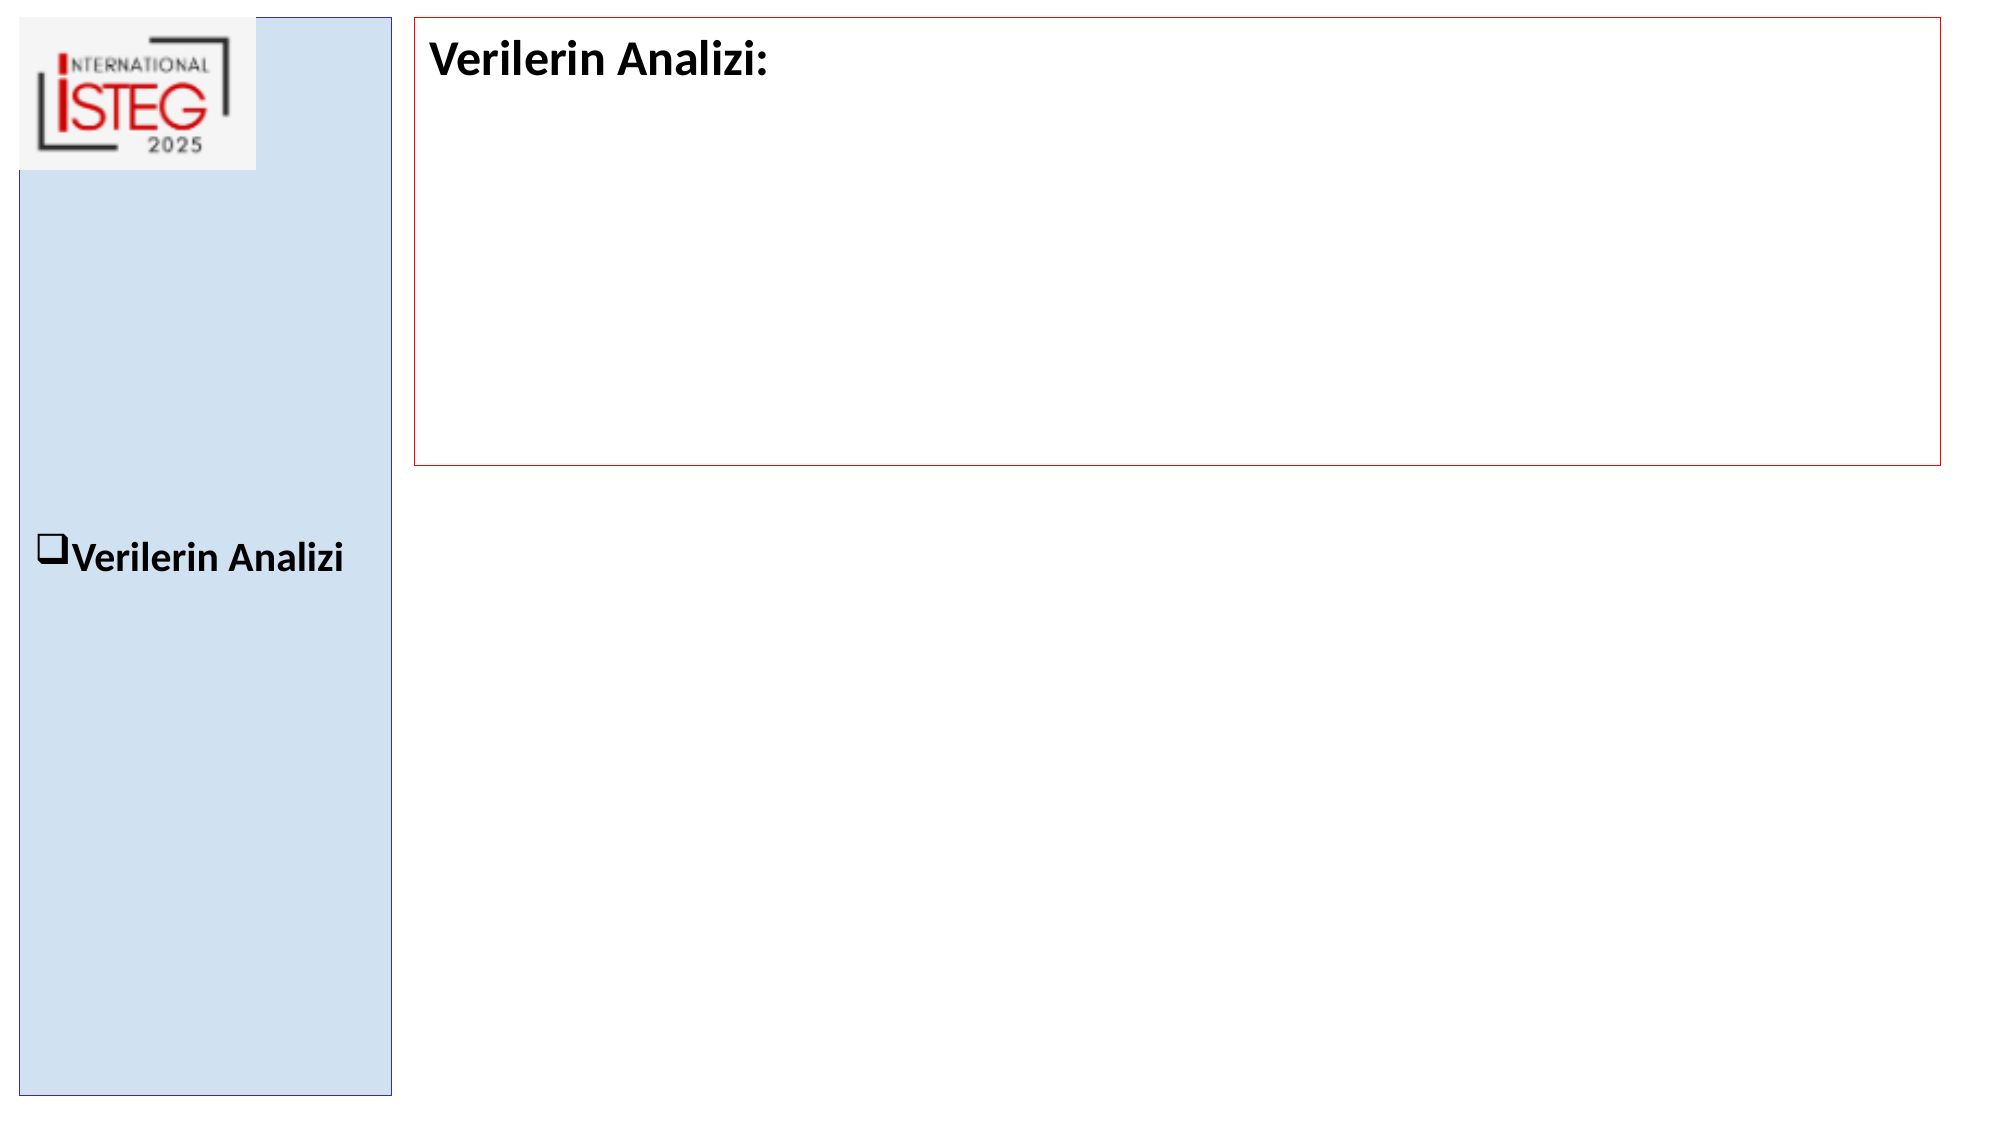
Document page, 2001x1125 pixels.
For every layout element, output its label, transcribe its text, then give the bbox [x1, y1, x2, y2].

list Verilerin Analizi [19, 17, 392, 1096]
picture [19, 17, 256, 170]
text_box Verilerin Analizi: [414, 17, 1941, 466]
